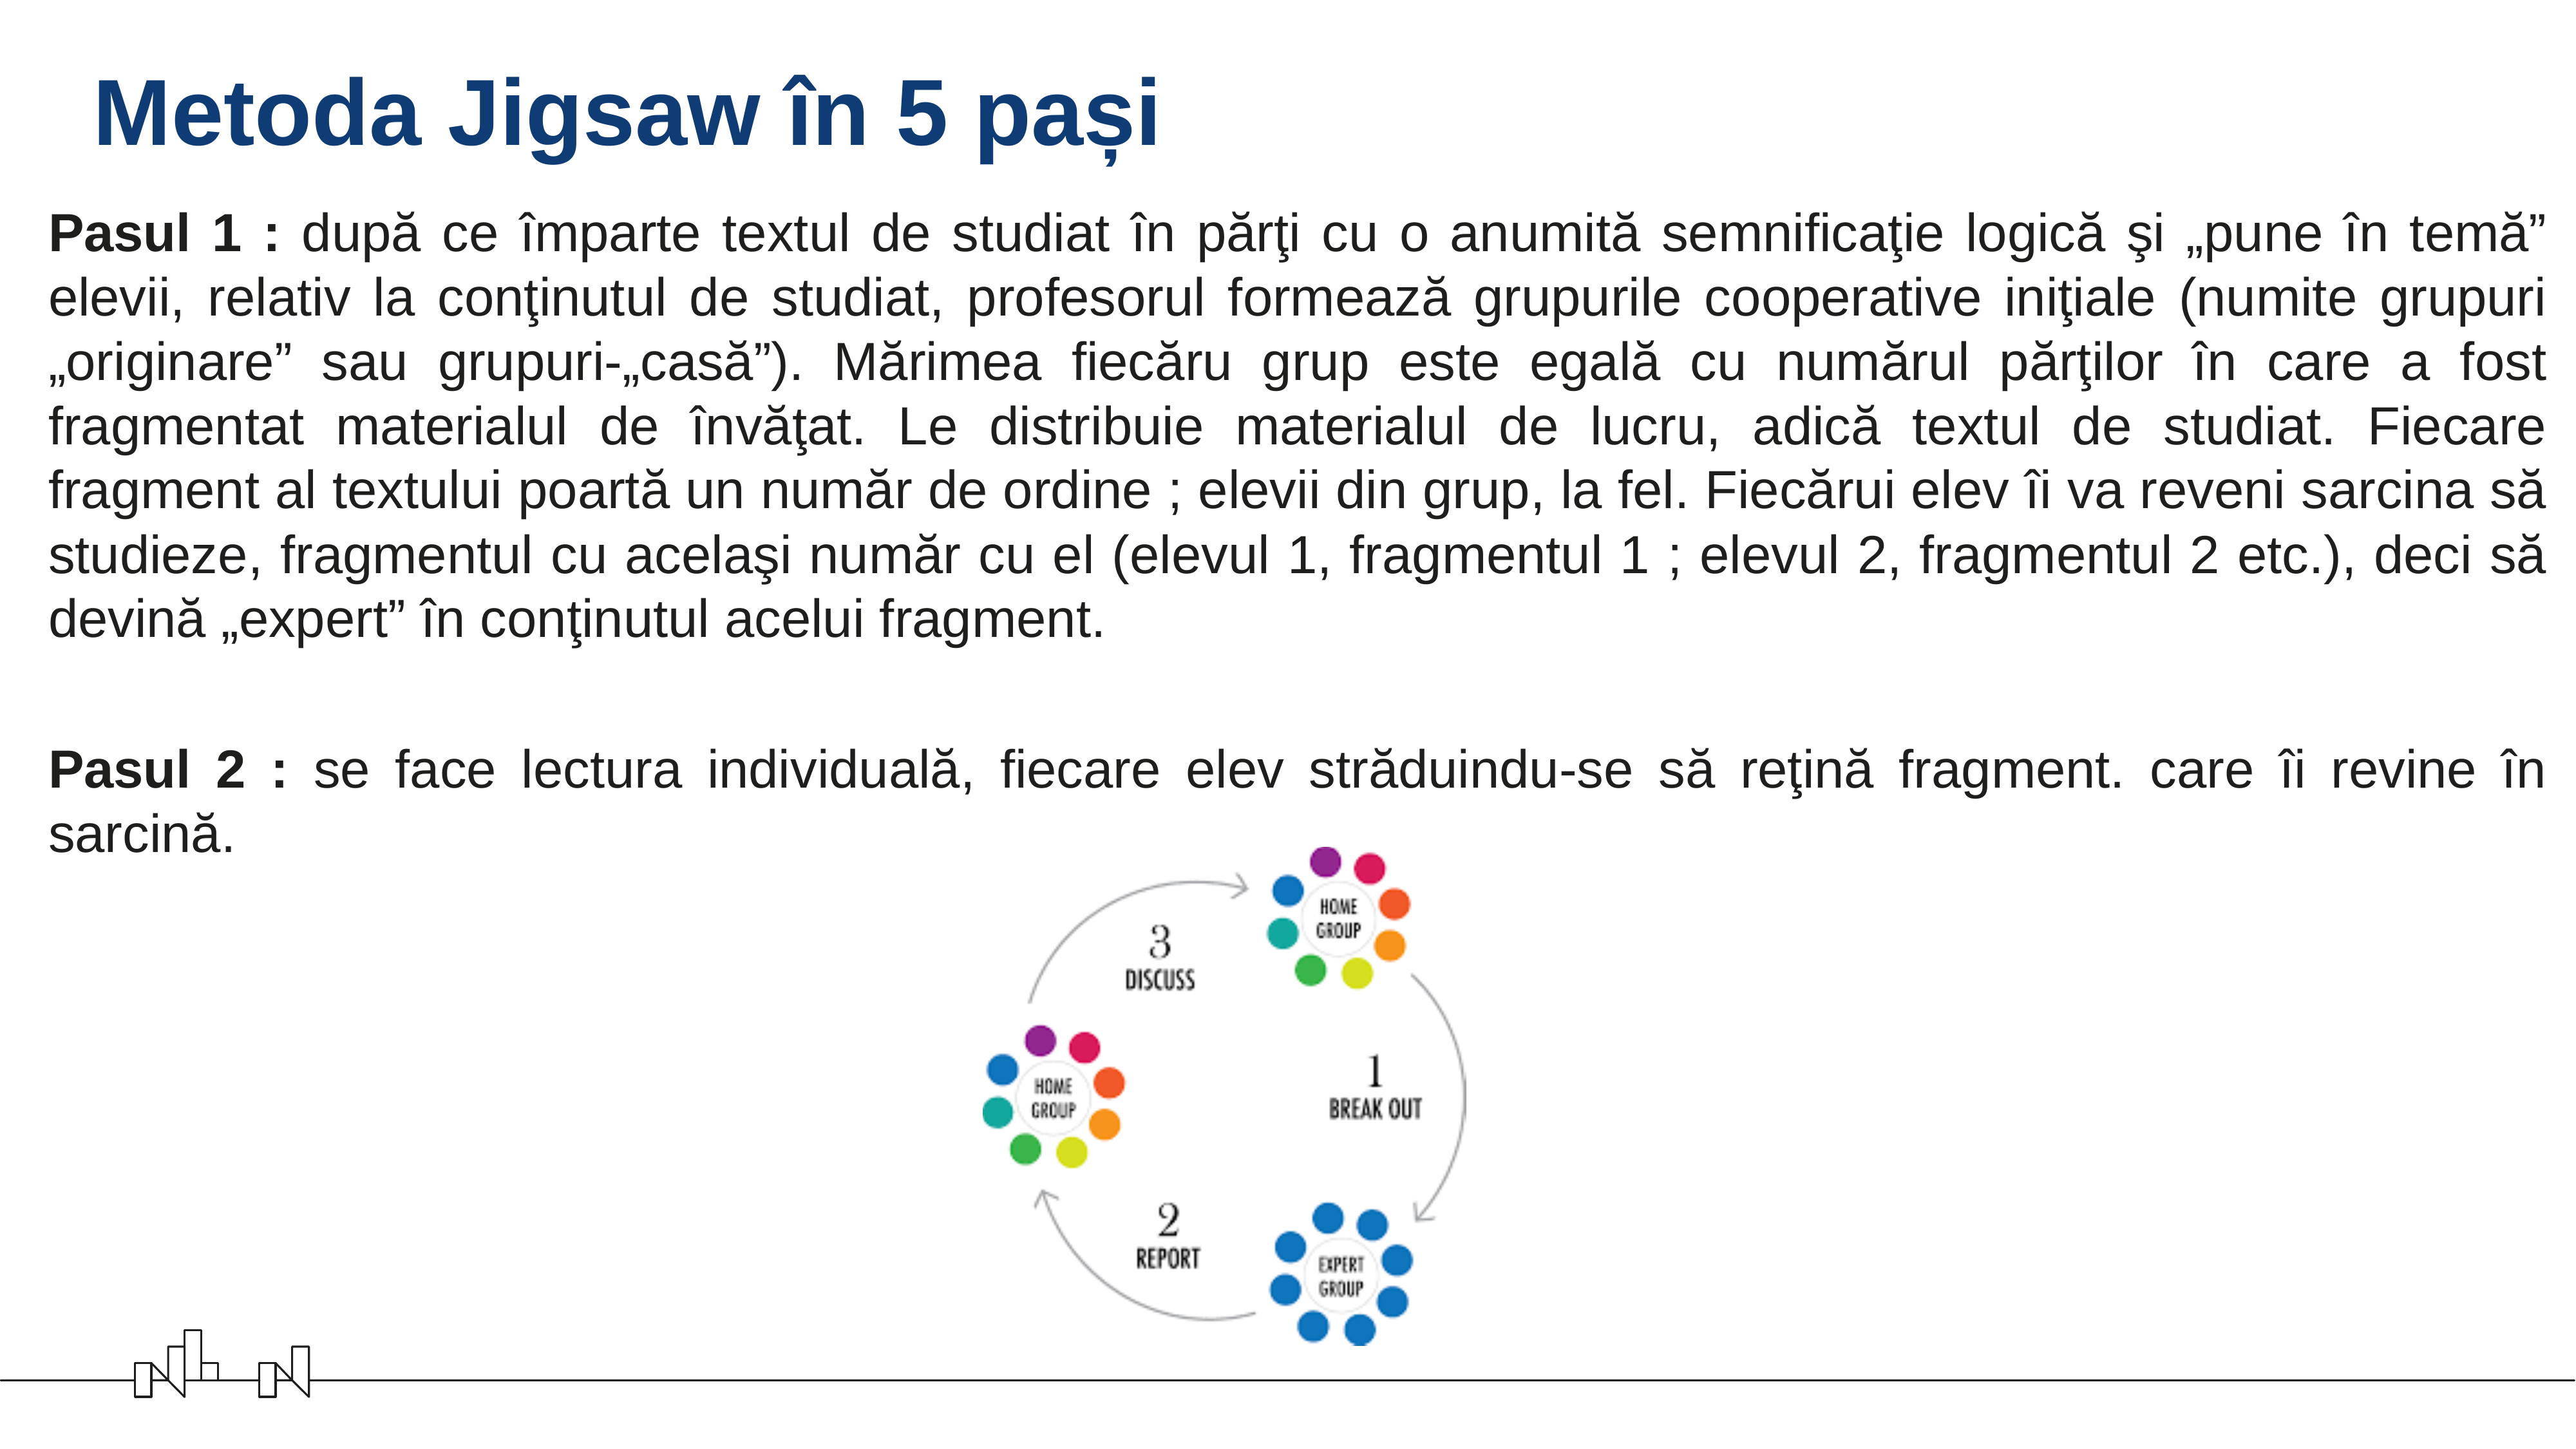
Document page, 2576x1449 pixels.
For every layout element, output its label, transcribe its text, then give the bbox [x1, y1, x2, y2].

picture [983, 847, 1466, 1346]
list Pasul 1 : după ce împarte textul de studiat în părţi cu o anumită semnificaţie logică şi „pune în temă” elevii, relativ la conţinutul de studiat, profesorul formează grupurile cooperative iniţiale (numite grupuri „originare” sau grupuri-„casă”). Mărimea fiecăru grup este egală cu numărul părţilor în care a fost fragmentat materialul de învăţat. Le distribuie materialul de lucru, adică textul de studiat. Fiecare fragment al textului poartă un număr de ordine ; elevii din grup, la fel. Fiecărui elev îi va reveni sarcina să studieze, fragmentul cu acelaşi număr cu el (elevul 1, fragmentul 1 ; elevul 2, fragmentul 2 etc.), deci să devină „expert” în conţinutul acelui fragment. Pasul 2 : se face lectura individuală, fiecare elev străduindu-se să reţină fragment. care îi revine în sarcină. [48, 119, 2549, 1398]
title Metoda Jigsaw în 5 pași [93, 50, 2403, 119]
